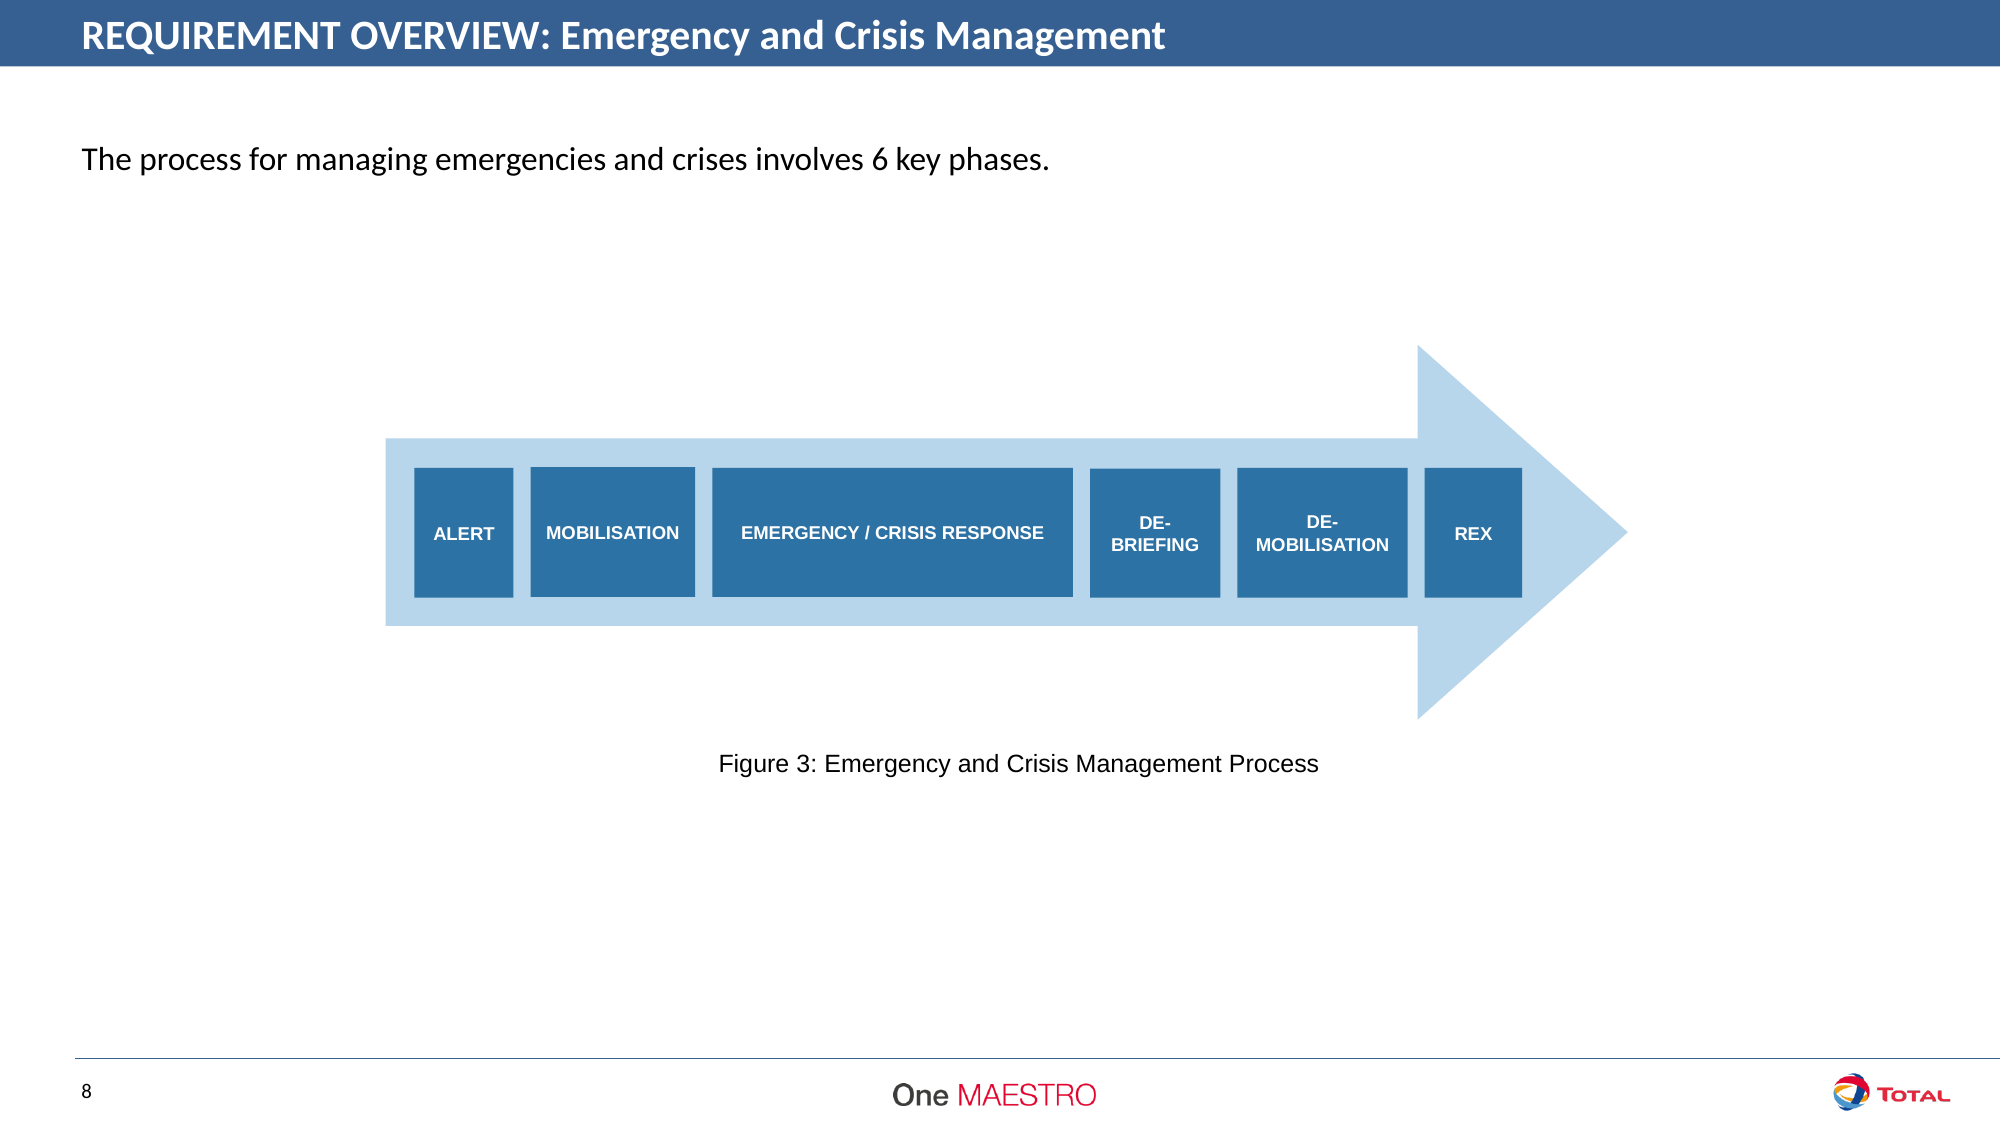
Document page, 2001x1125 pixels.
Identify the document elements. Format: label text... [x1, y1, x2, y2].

text_box The process for managing emergencies and crises involves 6 key phases. [66, 129, 1925, 1012]
text_box REX [1424, 467, 1523, 598]
list REQUIREMENT OVERVIEW: Emergency and Crisis Management [66, 0, 1638, 67]
text_box DE-MOBILISATION [1237, 467, 1408, 598]
picture [893, 1083, 1096, 1106]
text_box Figure 3: Emergency and Crisis Management Process [517, 728, 1518, 788]
text_box MOBILISATION [530, 467, 696, 597]
text_box [385, 344, 1628, 720]
text_box DE-BRIEFING [1090, 468, 1221, 598]
text_box EMERGENCY / CRISIS RESPONSE [712, 467, 1073, 597]
text_box ALERT [414, 467, 514, 598]
picture [1826, 1065, 1957, 1118]
